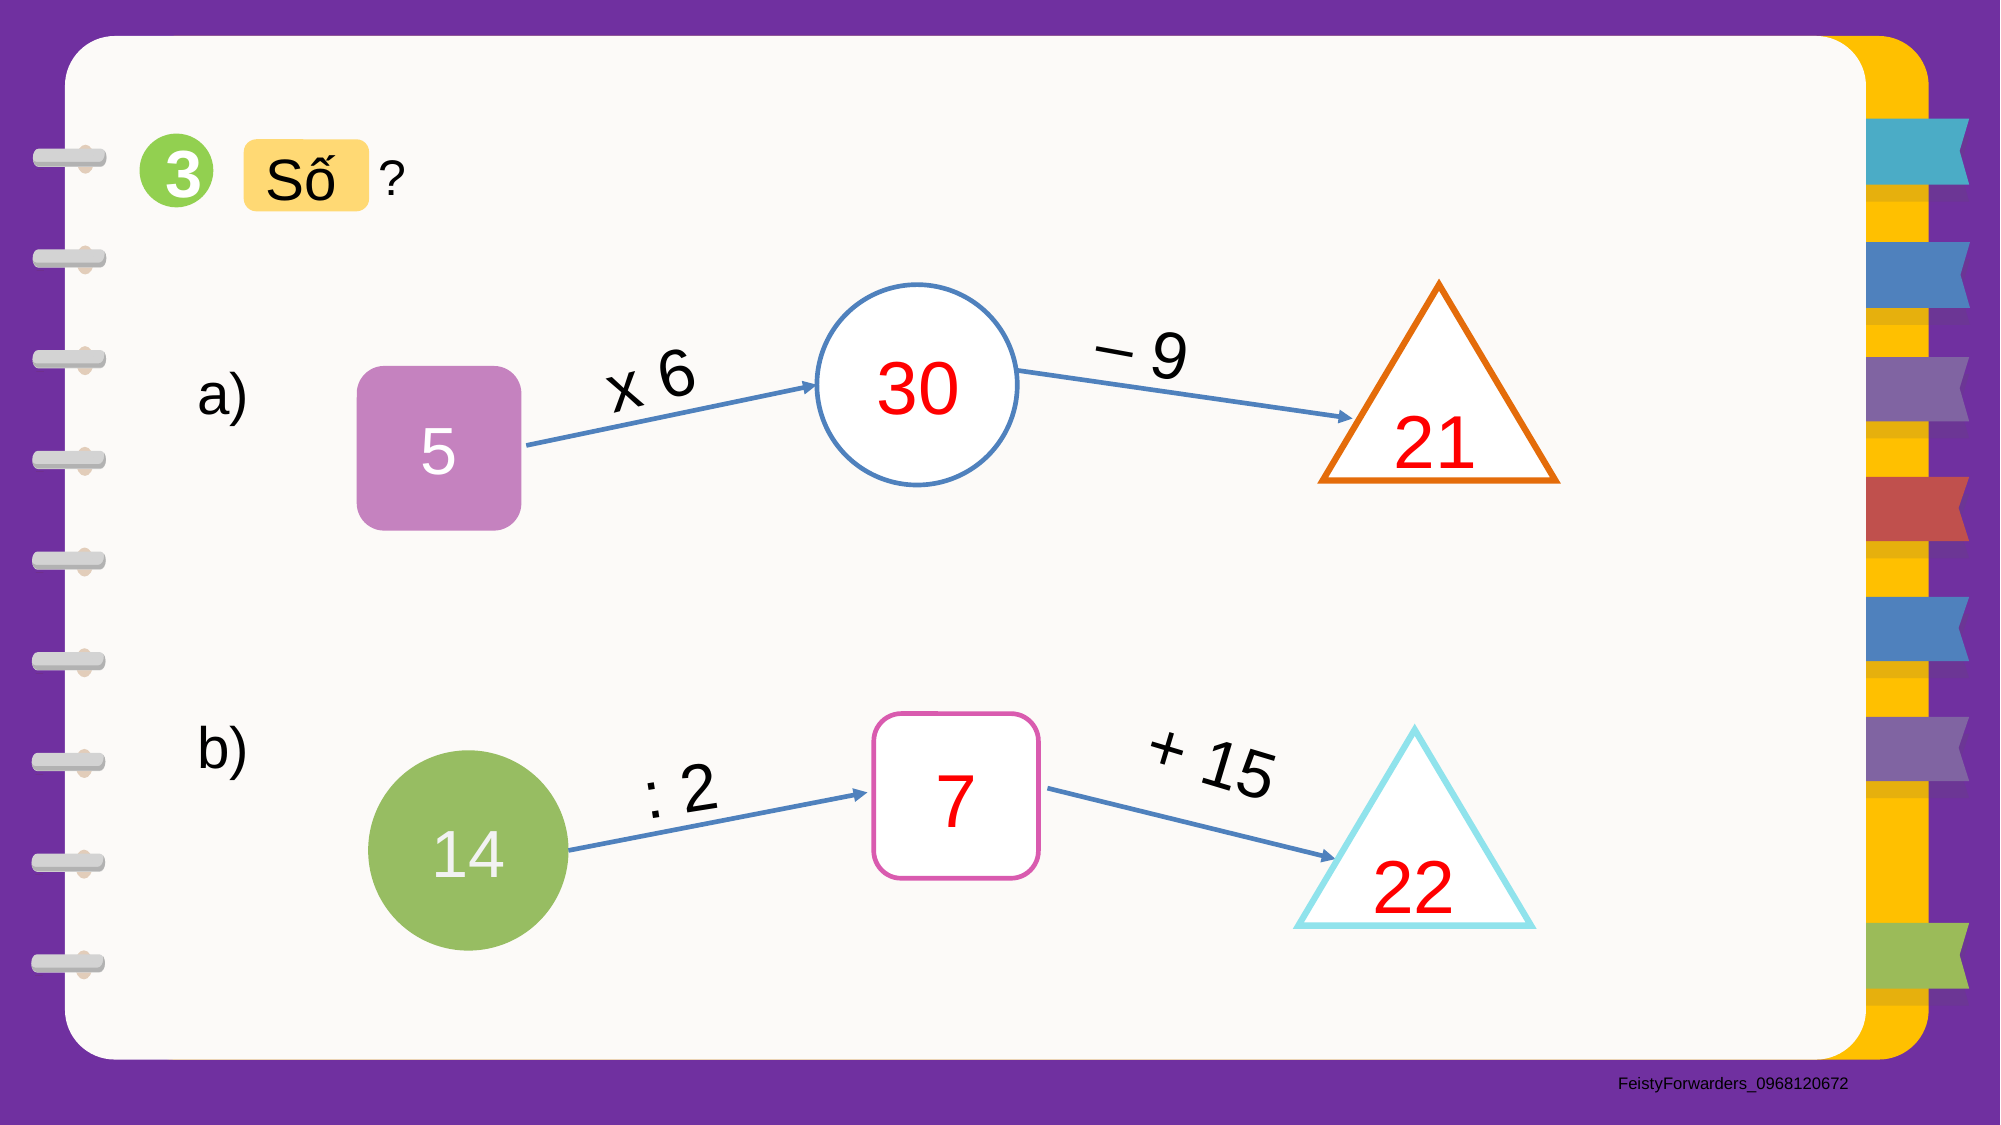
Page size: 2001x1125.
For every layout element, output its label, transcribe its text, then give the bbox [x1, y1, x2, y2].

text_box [244, 134, 418, 221]
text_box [356, 284, 1556, 531]
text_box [368, 710, 1532, 951]
text_box 3 [139, 133, 214, 208]
text_box a) [182, 348, 264, 434]
text_box b) [182, 702, 264, 788]
